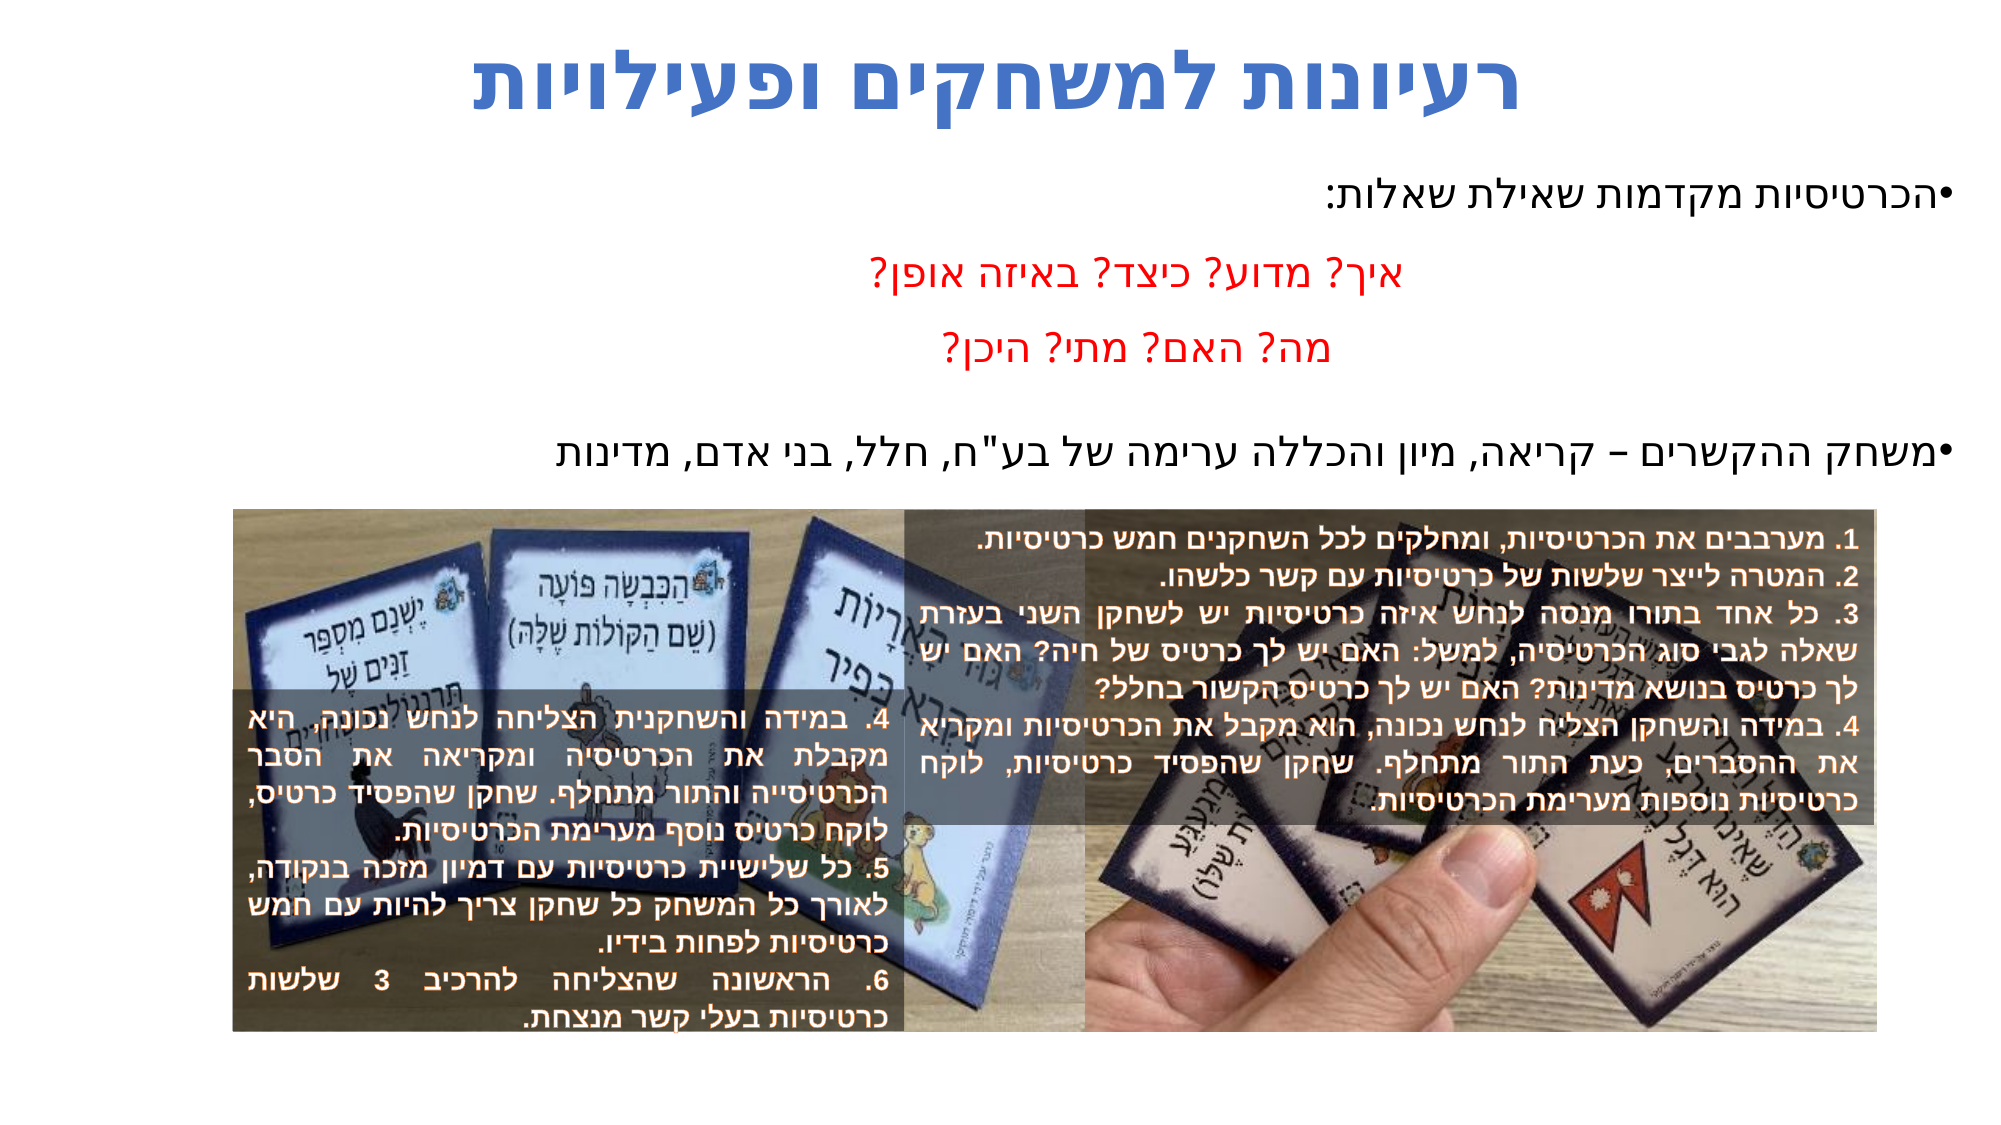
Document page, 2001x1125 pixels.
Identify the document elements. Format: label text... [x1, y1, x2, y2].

text_box הכרטיסיות מקדמות שאילת שאלות: [328, 134, 1969, 225]
text_box איך? מדוע? כיצד? באיזה אופן? מה? האם? מתי? היכן? [310, 213, 1951, 378]
list משחק ההקשרים – קריאה, מיון והכללה ערימה של בע"ח, חלל, בני אדם, מדינות [17, 391, 1969, 595]
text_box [904, 509, 1877, 1032]
text_box רעיונות למשחקים ופעילויות [137, 0, 1863, 136]
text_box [232, 509, 904, 1032]
